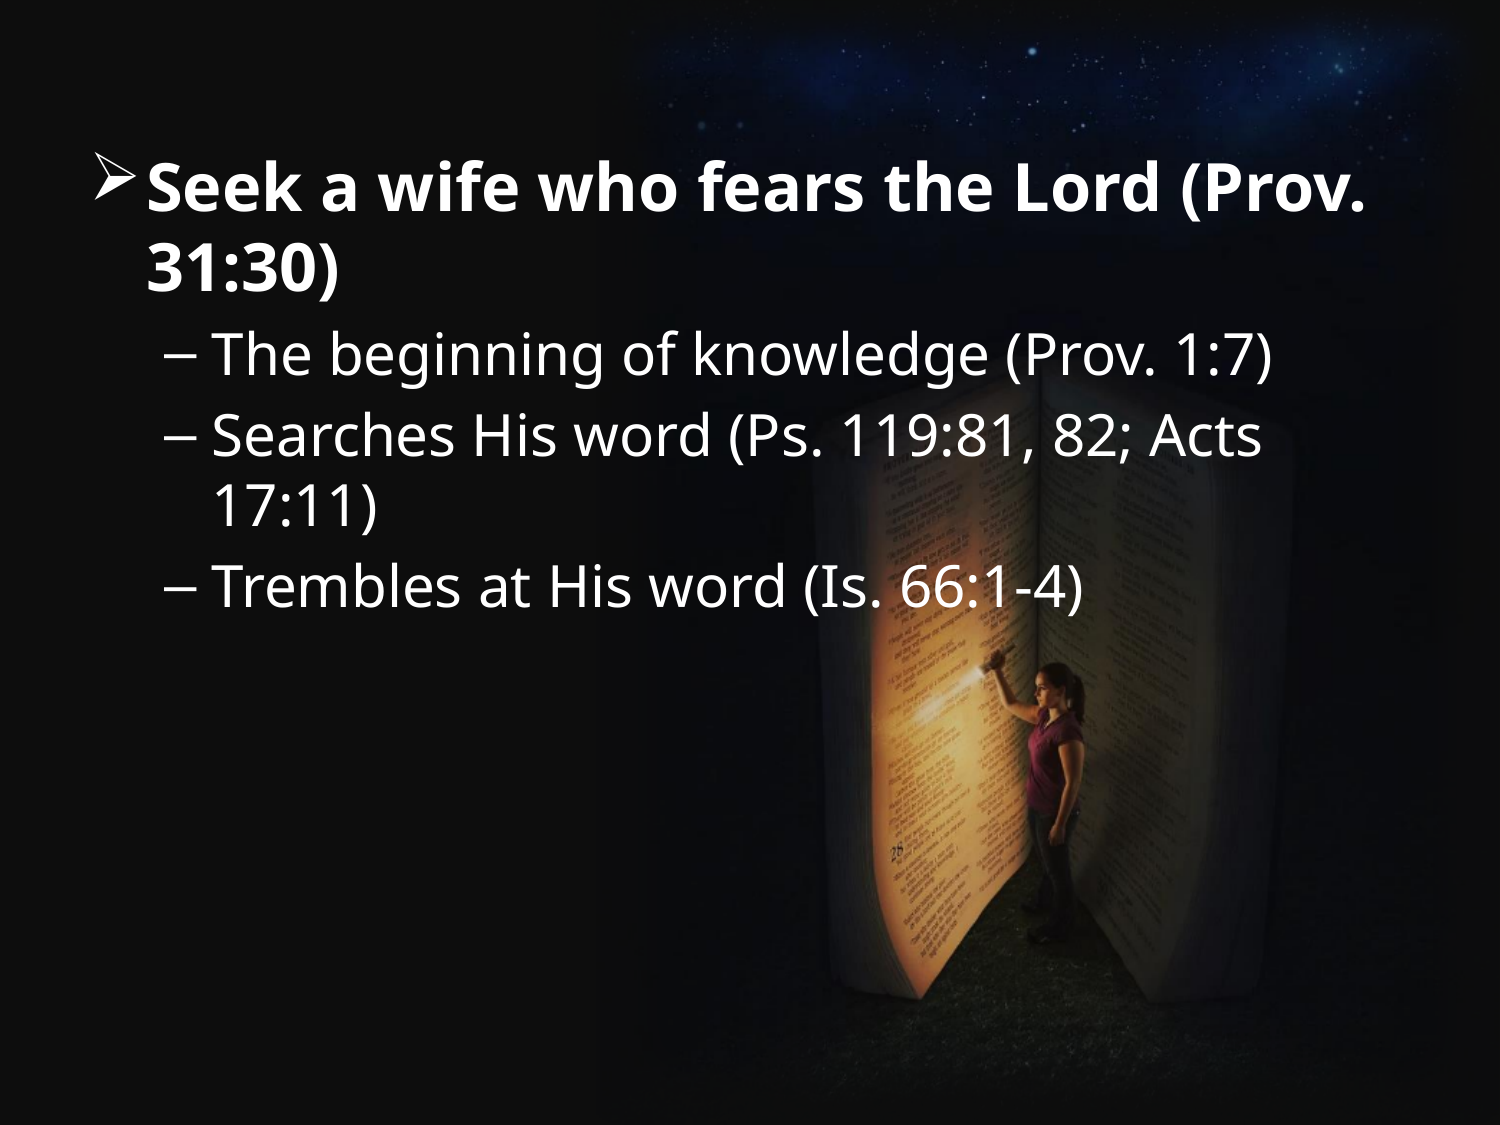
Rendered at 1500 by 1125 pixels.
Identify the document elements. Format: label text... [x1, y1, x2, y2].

list Seek a wife who fears the Lord (Prov. 31:30) The beginning of knowledge (Prov. 1:7) Searches His word (Ps. 119:81, 82; Acts 17:11) Trembles at His word (Is. 66:1-4) [75, 137, 591, 880]
picture [596, 0, 1500, 1125]
